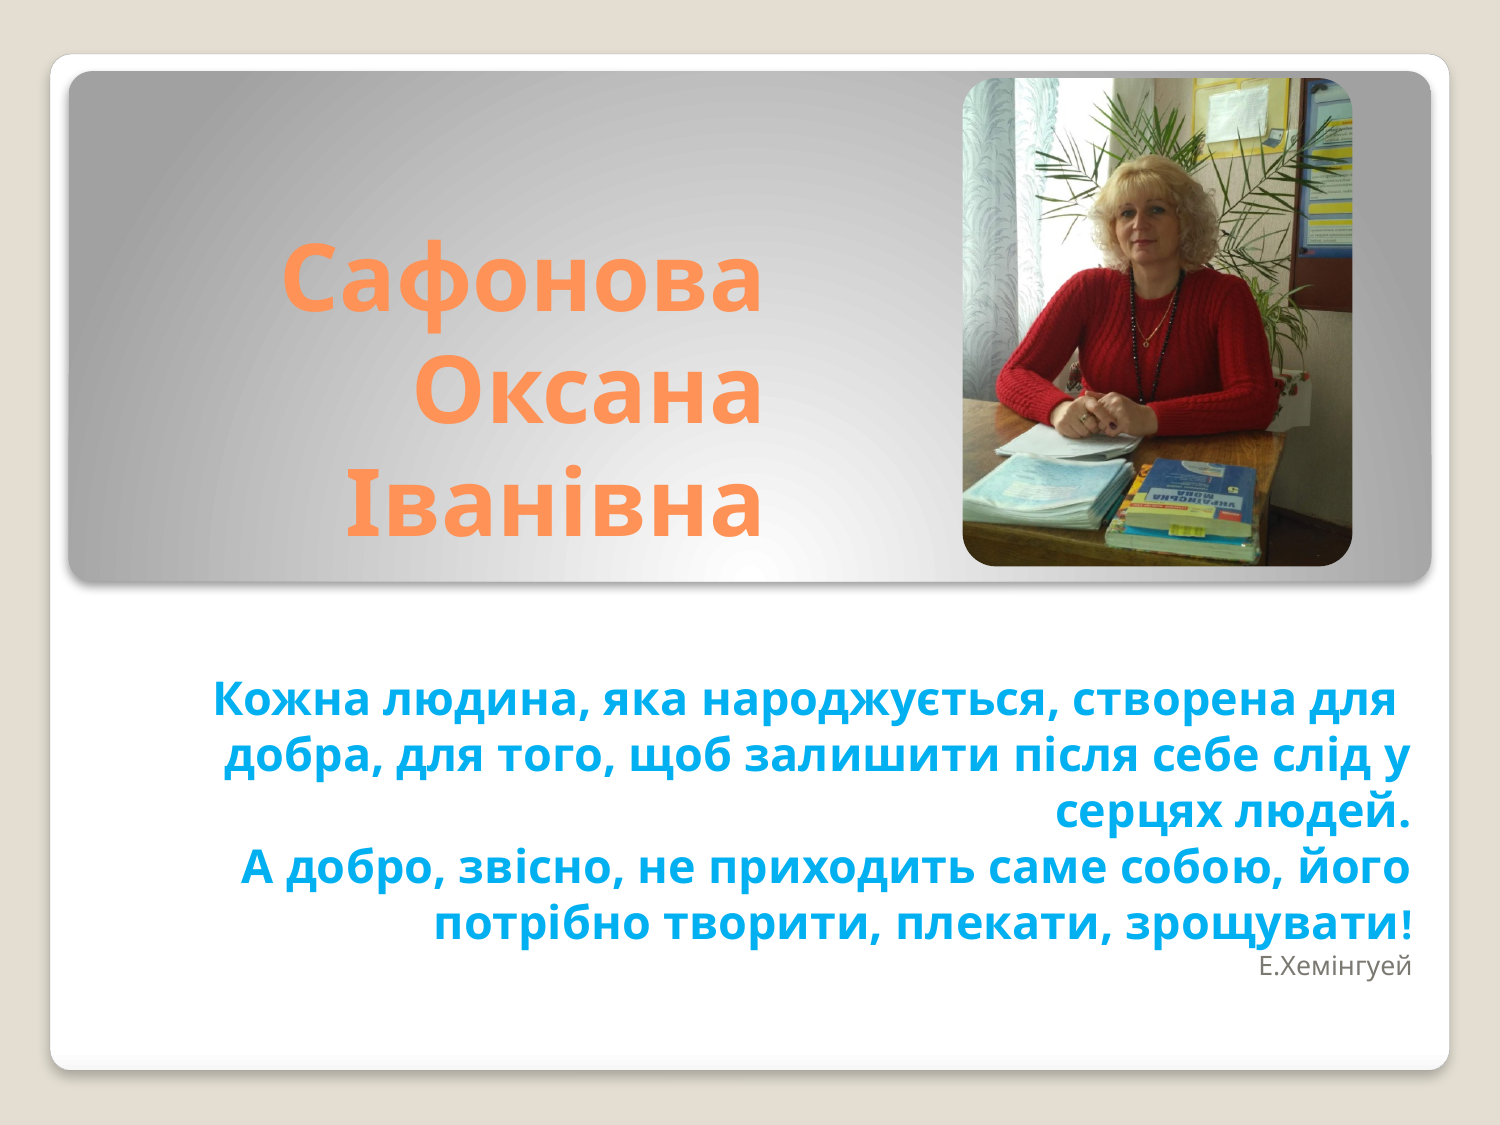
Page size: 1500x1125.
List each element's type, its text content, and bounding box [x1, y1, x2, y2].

picture [962, 77, 1353, 567]
title Cафонова Оксана Іванівна [88, 90, 774, 563]
subtitle Кожна людина, яка народжується, створена для добра, для того, щоб залишити після себе слід у серцях людей. А добро, звісно, не приходить саме собою, його потрібно творити, плекати, зрощувати! Е.Хемінгуей [152, 668, 1428, 1008]
